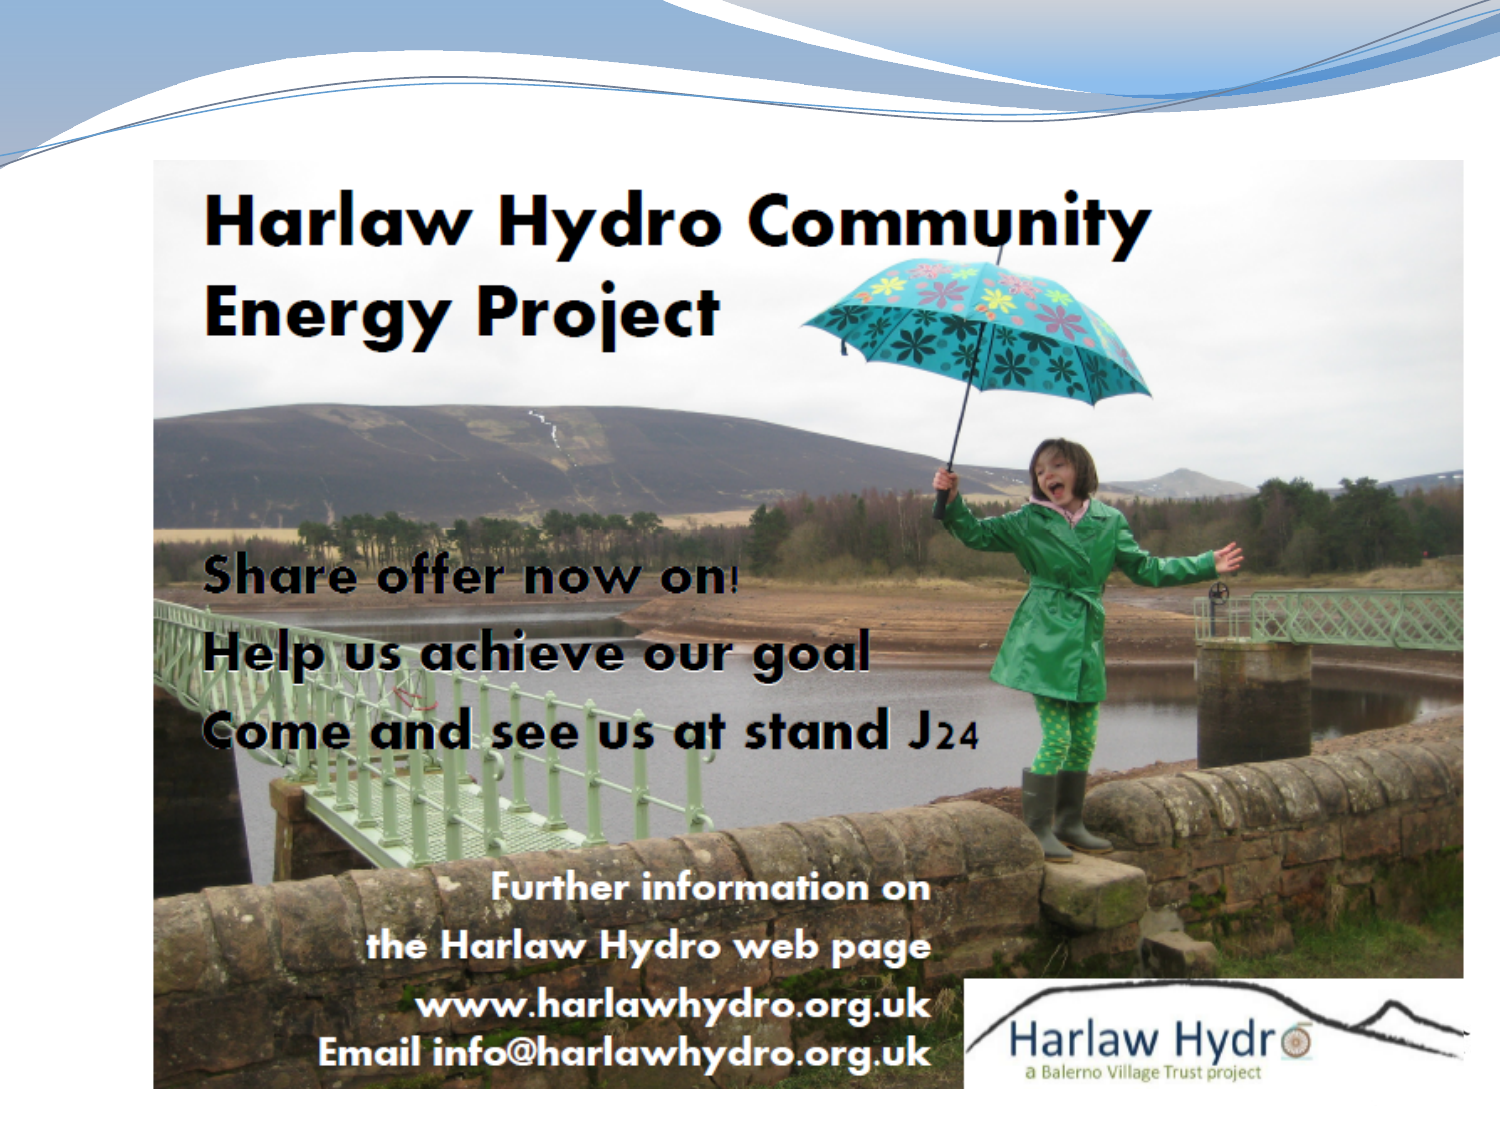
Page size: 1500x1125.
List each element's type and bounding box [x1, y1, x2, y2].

picture [147, 160, 1465, 1090]
picture [1055, 987, 1471, 1106]
